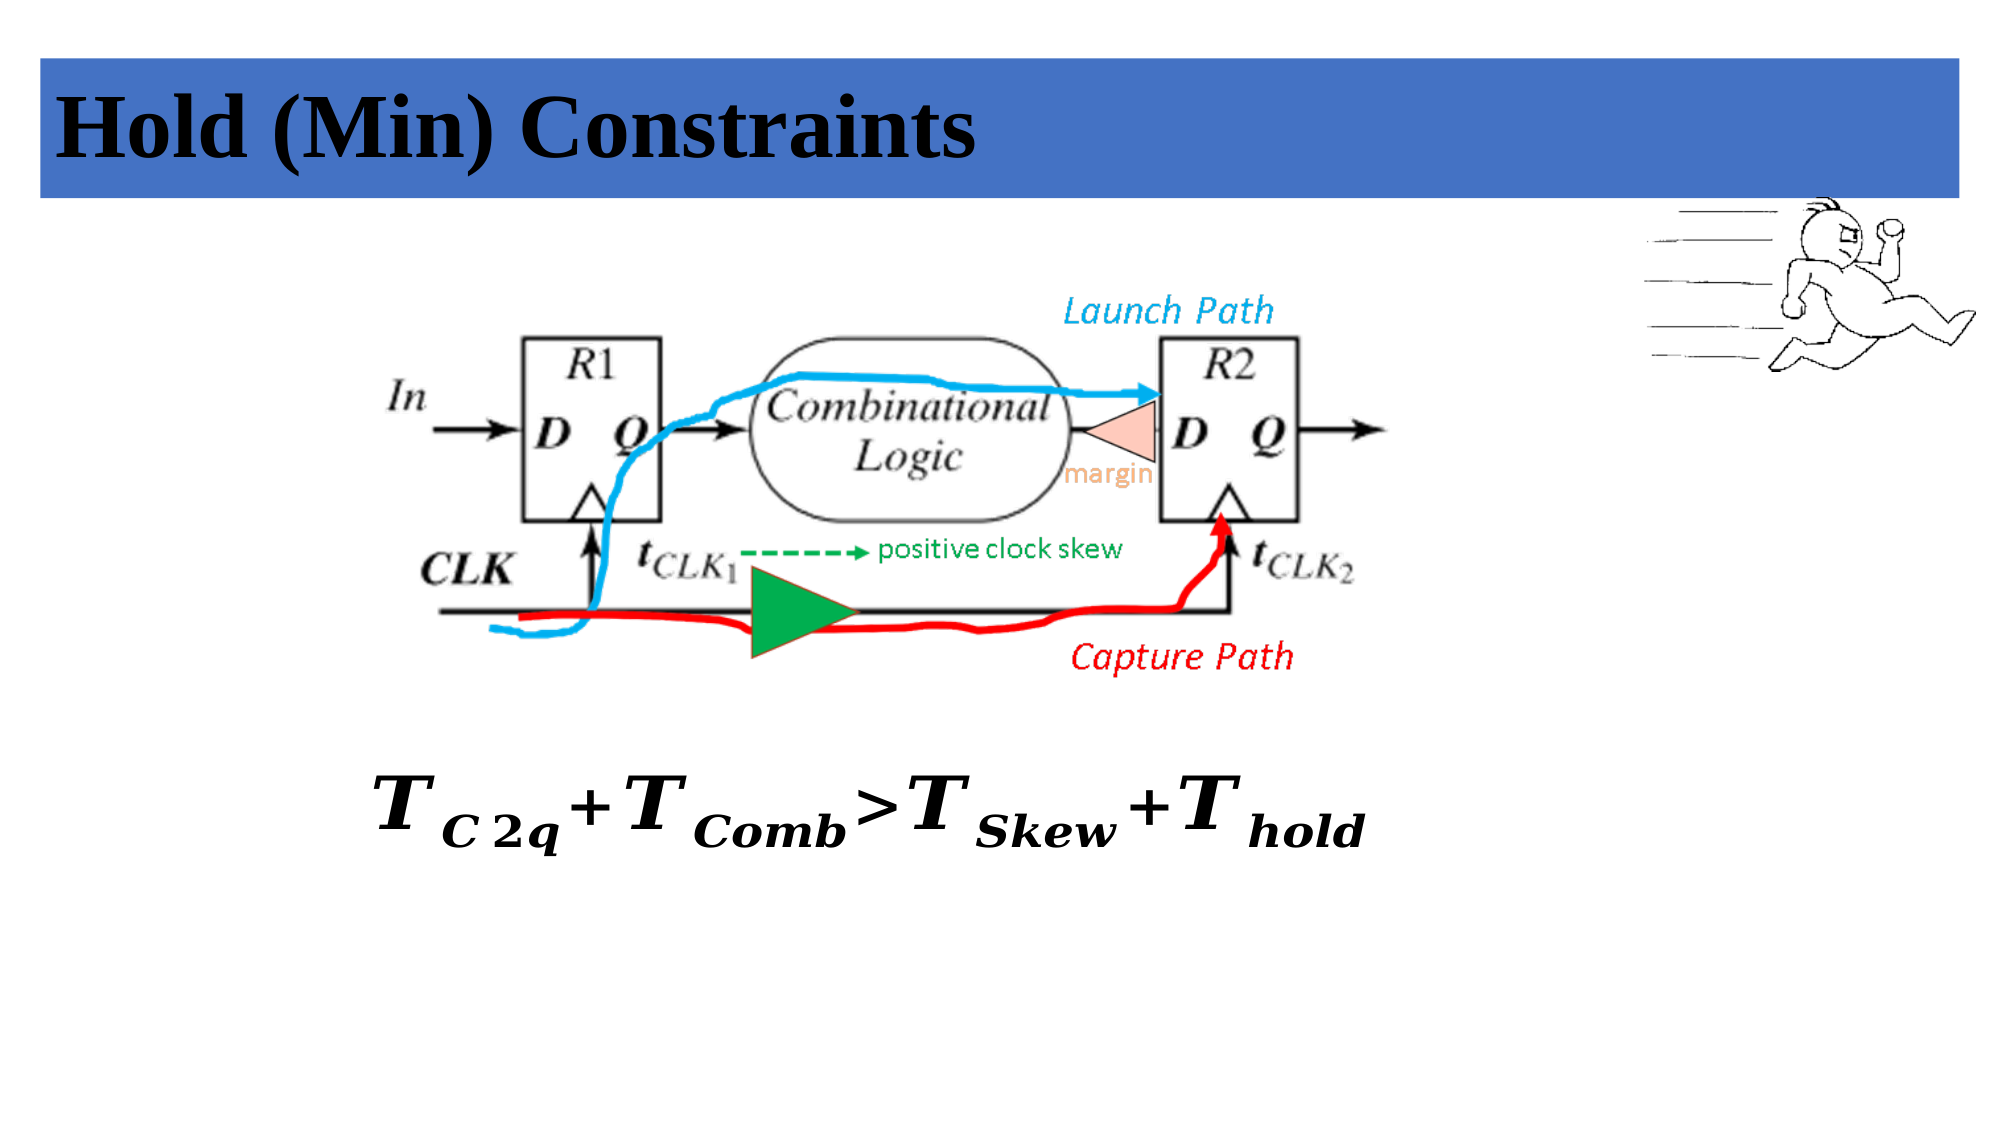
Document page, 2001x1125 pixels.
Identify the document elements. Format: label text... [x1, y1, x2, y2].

picture [337, 284, 1404, 679]
picture [1644, 197, 1976, 372]
text_box Hold (Min) Constraints [40, 58, 1960, 199]
